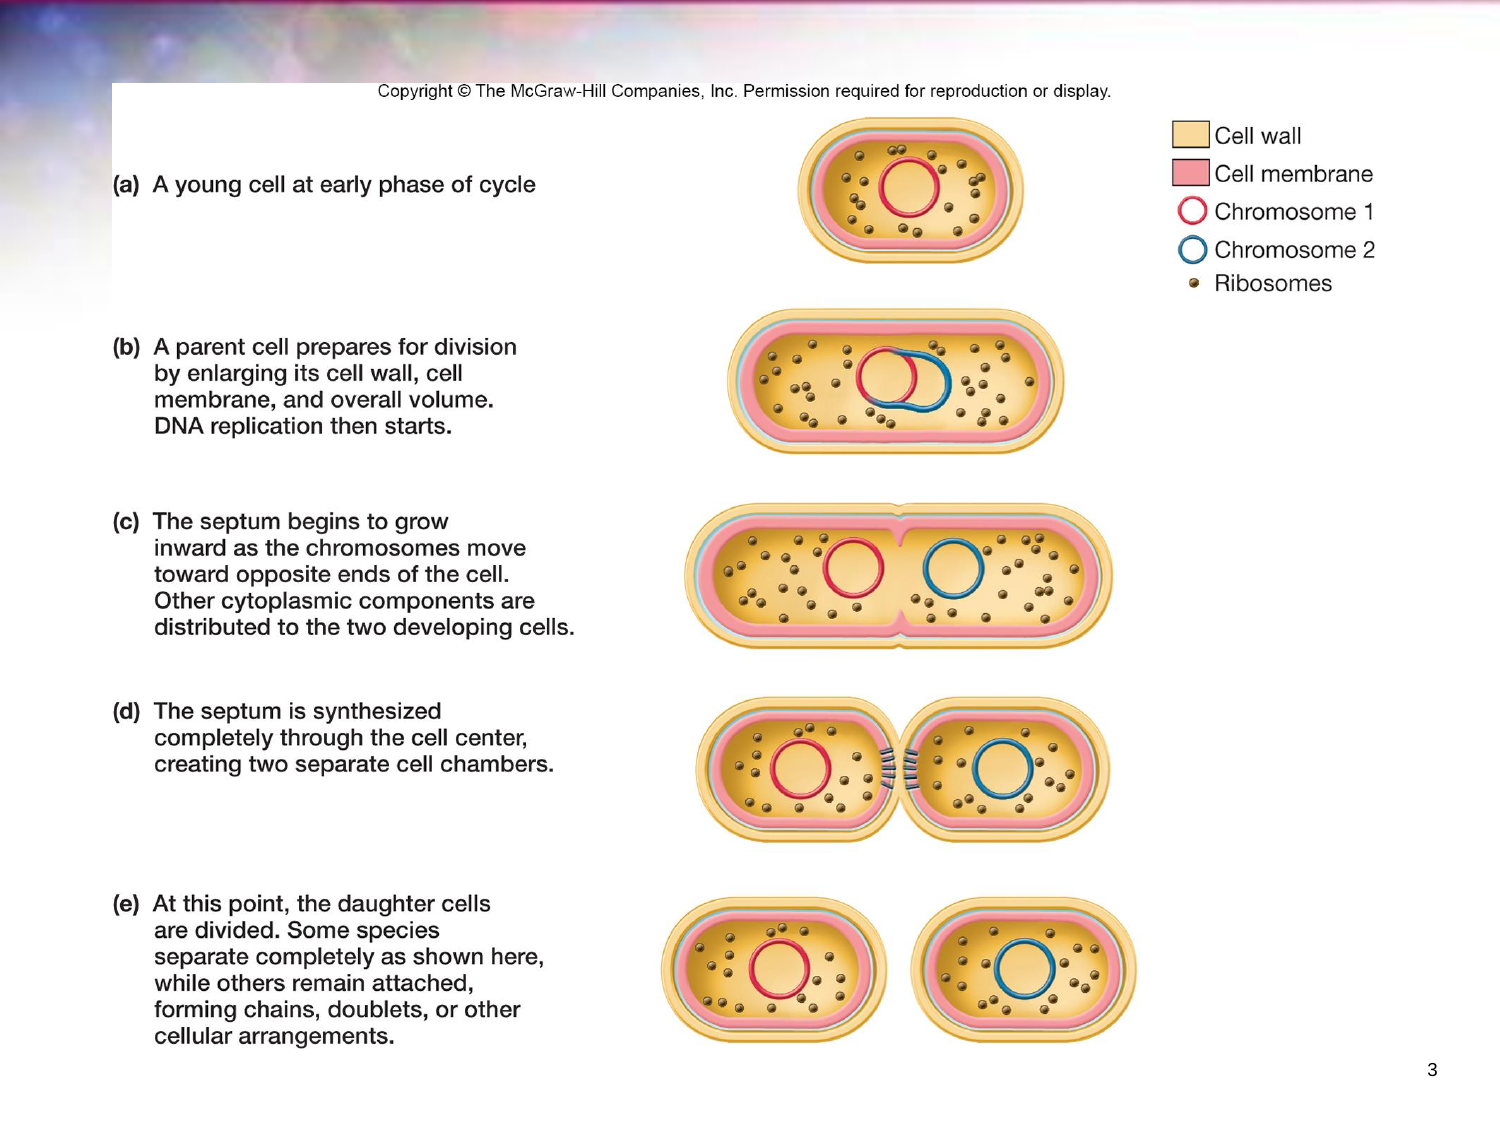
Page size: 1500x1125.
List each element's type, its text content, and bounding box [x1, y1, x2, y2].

text_box ‹#› [1412, 1050, 1500, 1100]
picture [0, 0, 1500, 1049]
